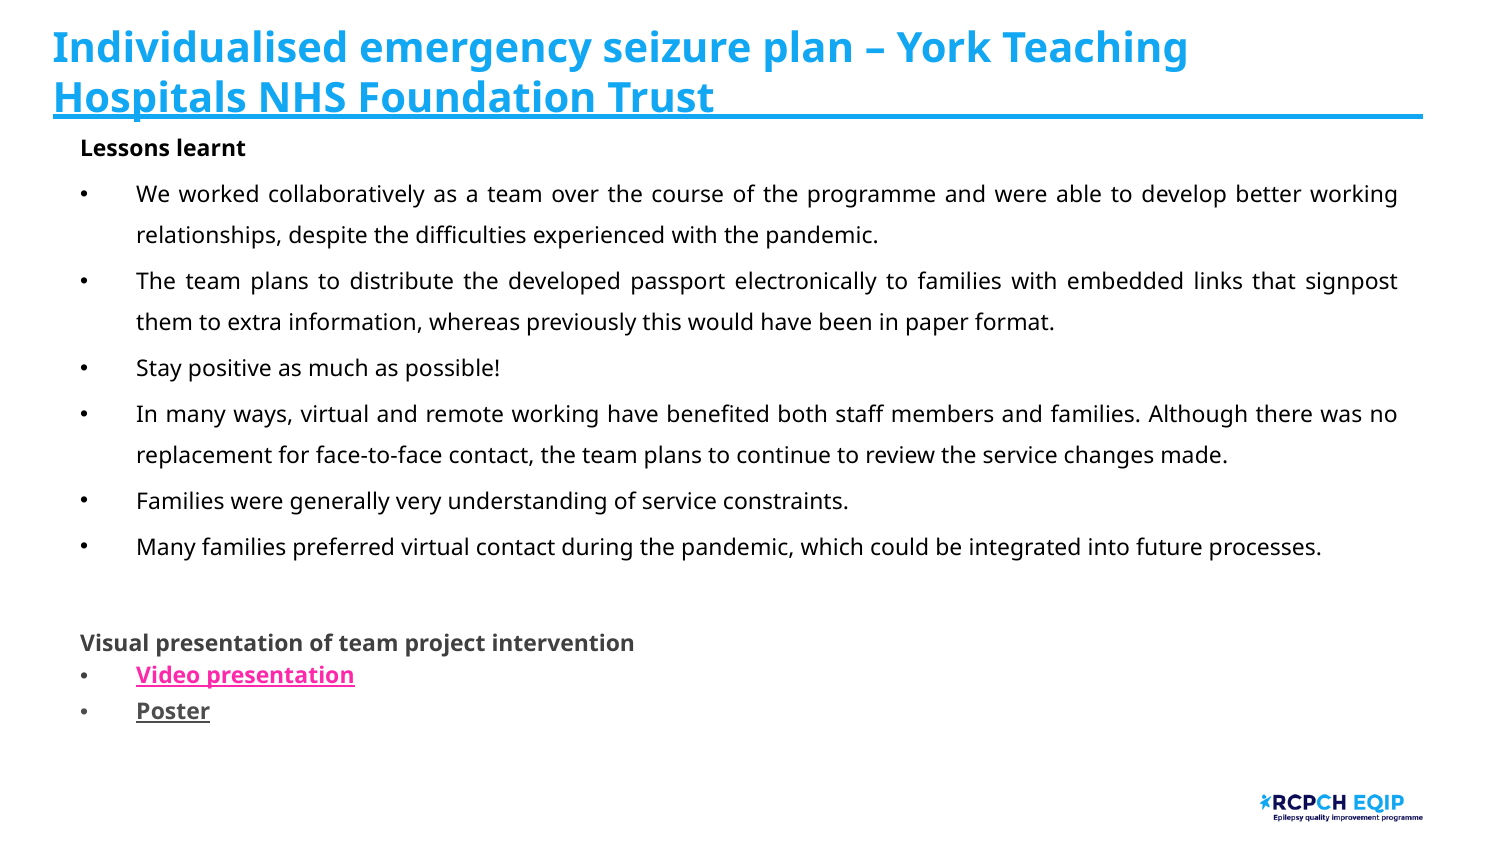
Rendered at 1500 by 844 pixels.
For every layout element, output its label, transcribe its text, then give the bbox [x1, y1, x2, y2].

picture [1250, 787, 1427, 826]
title Individualised emergency seizure plan – York Teaching Hospitals NHS Foundation Trust [37, 32, 1388, 111]
list Lessons learnt We worked collaboratively as a team over the course of the programme and were able to develop better working relationships, despite the difficulties experienced with the pandemic. The team plans to distribute the developed passport electronically to families with embedded links that signpost them to extra information, whereas previously this would have been in paper format. Stay positive as much as possible! In many ways, virtual and remote working have benefited both staff members and families. Although there was no replacement for face-to-face contact, the team plans to continue to review the service changes made. Families were generally very understanding of service constraints. Many families preferred virtual contact during the pandemic, which could be integrated into future processes. Visual presentation of team project intervention Video presentation Poster [64, 126, 1415, 824]
